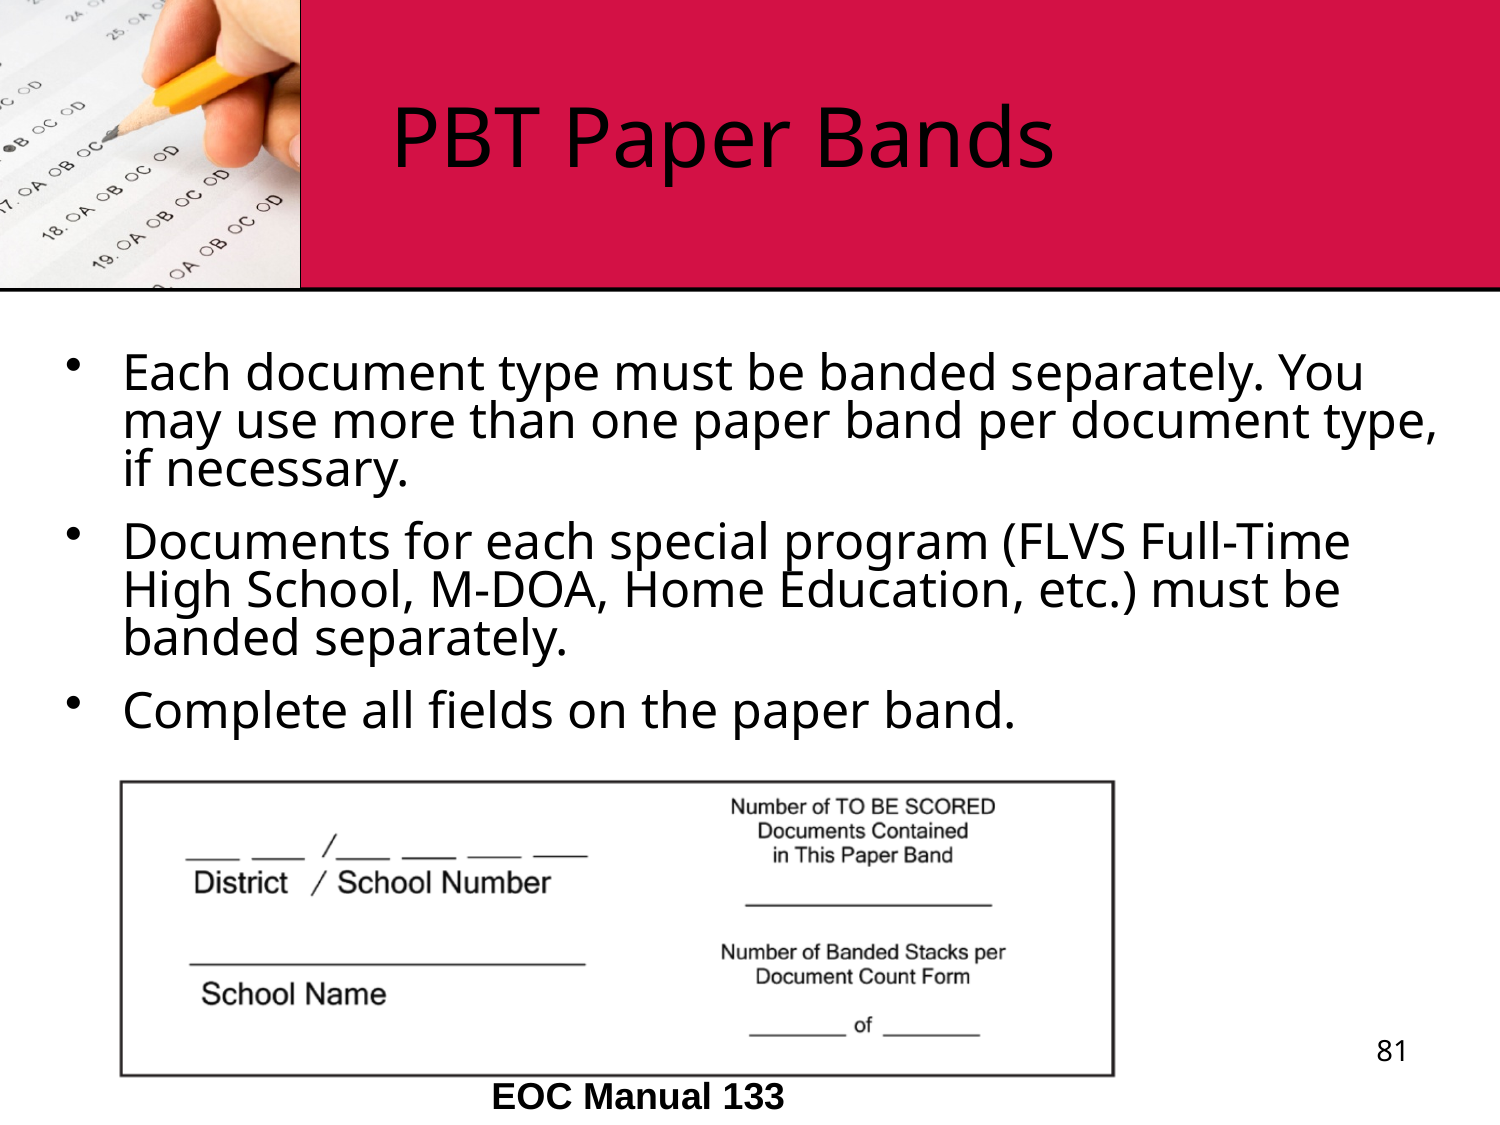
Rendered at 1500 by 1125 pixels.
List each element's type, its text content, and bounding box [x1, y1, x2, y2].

picture [0, 0, 300, 288]
title PBT Paper Bands [374, 49, 1301, 238]
picture [112, 774, 1120, 1082]
list Each document type must be banded separately. You may use more than one paper band per document type, if necessary. Documents for each special program (FLVS Full-Time High School, M-DOA, Home Education, etc.) must be banded separately. Complete all fields on the paper band. [49, 344, 1463, 1088]
text_box EOC Manual 133 [476, 1091, 801, 1124]
slide_number 81 [1074, 1024, 1426, 1103]
